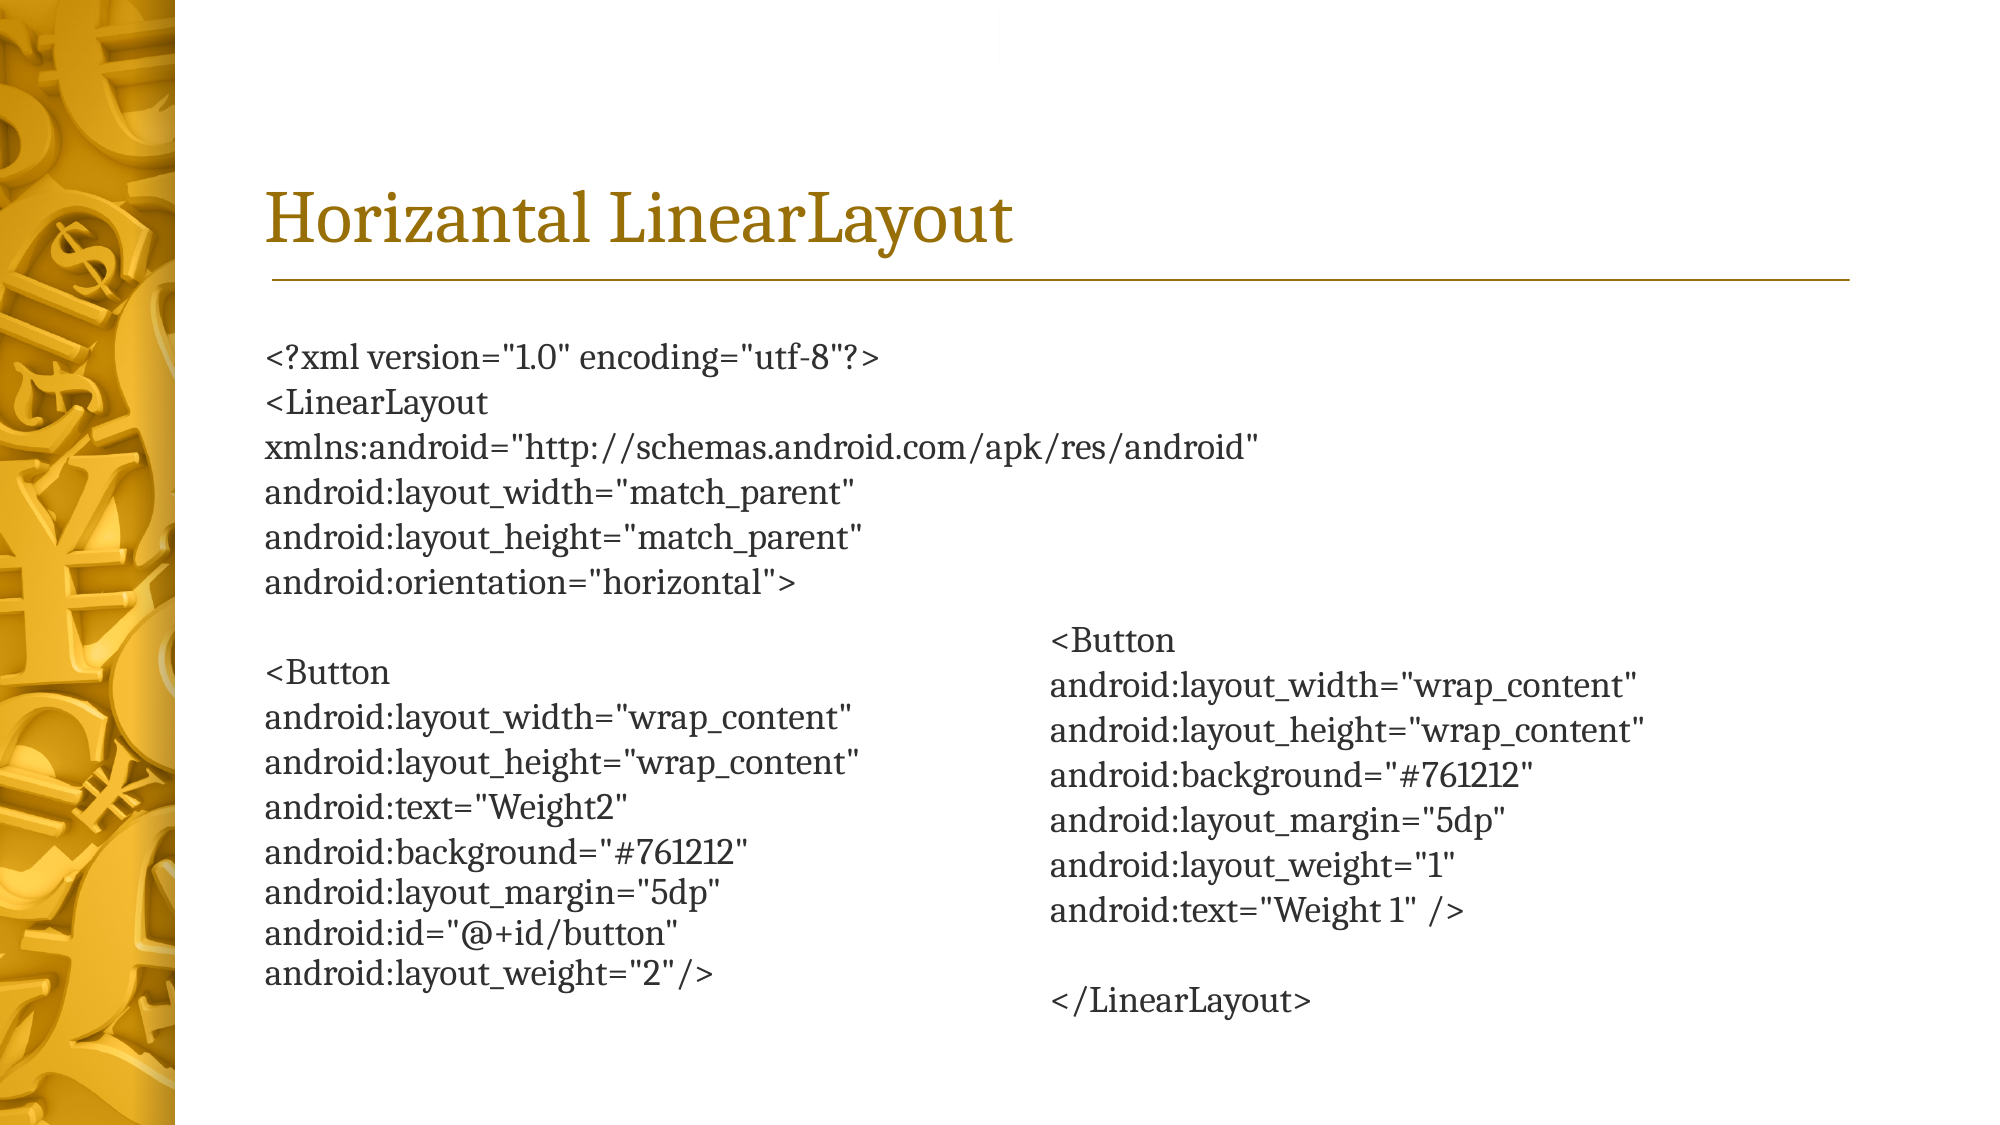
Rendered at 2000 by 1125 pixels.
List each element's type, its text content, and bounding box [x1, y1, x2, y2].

text_box <Button android:layout_width="wrap_content" android:layout_height="wrap_content" android:background="#761212" android:layout_margin="5dp" android:layout_weight="1" android:text="Weight 1" /> </LinearLayout> [1035, 562, 1863, 1028]
list <?xml version="1.0" encoding="utf-8"?> <LinearLayout xmlns:android="http://schemas.android.com/apk/res/android" android:layout_width="match_parent" android:layout_height="match_parent" android:orientation="horizontal"> <Button android:layout_width="wrap_content" android:layout_height="wrap_content" android:text="Weight2" android:background="#761212" android:layout_margin="5dp" android:id="@+id/button" android:layout_weight="2"/> [249, 324, 1863, 1059]
picture [0, 0, 175, 1125]
title Horizantal LinearLayout [249, 66, 1863, 267]
